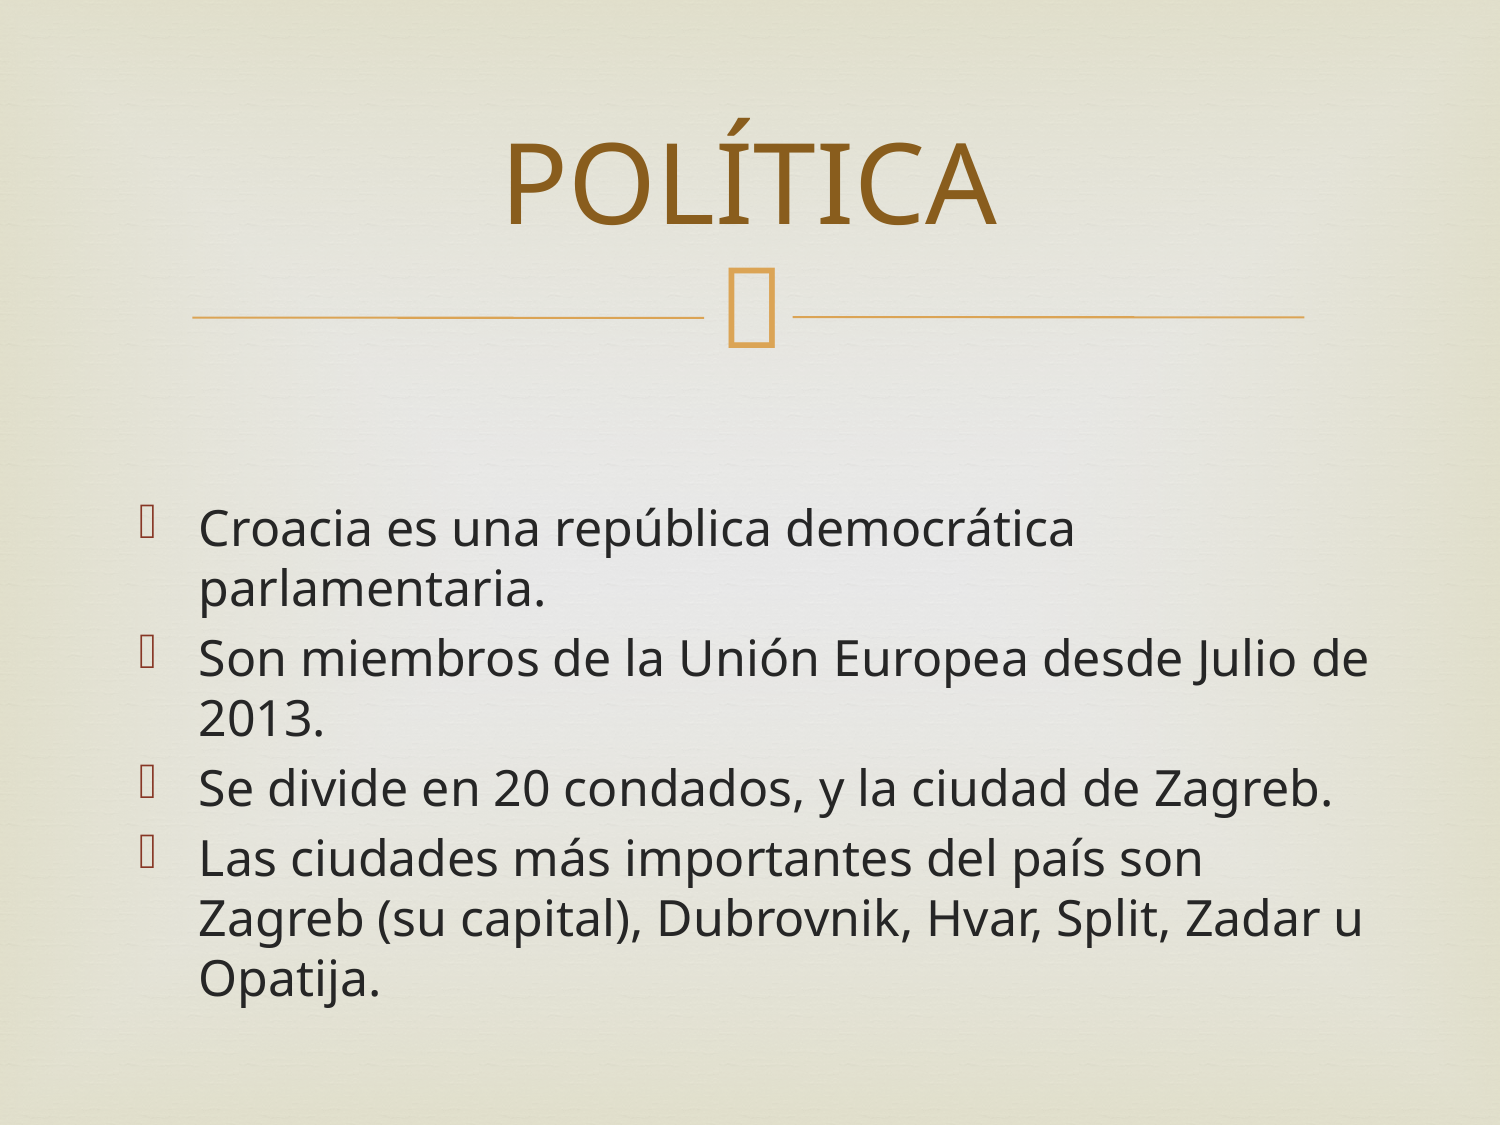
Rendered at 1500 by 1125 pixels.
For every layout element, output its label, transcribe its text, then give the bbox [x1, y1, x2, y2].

list Croacia es una república democrática parlamentaria. Son miembros de la Unión Europea desde Julio de 2013. Se divide en 20 condados, y la ciudad de Zagreb. Las ciudades más importantes del país son Zagreb (su capital), Dubrovnik, Hvar, Split, Zadar u Opatija. [123, 488, 1395, 1125]
title POLÍTICA [112, 93, 1386, 267]
